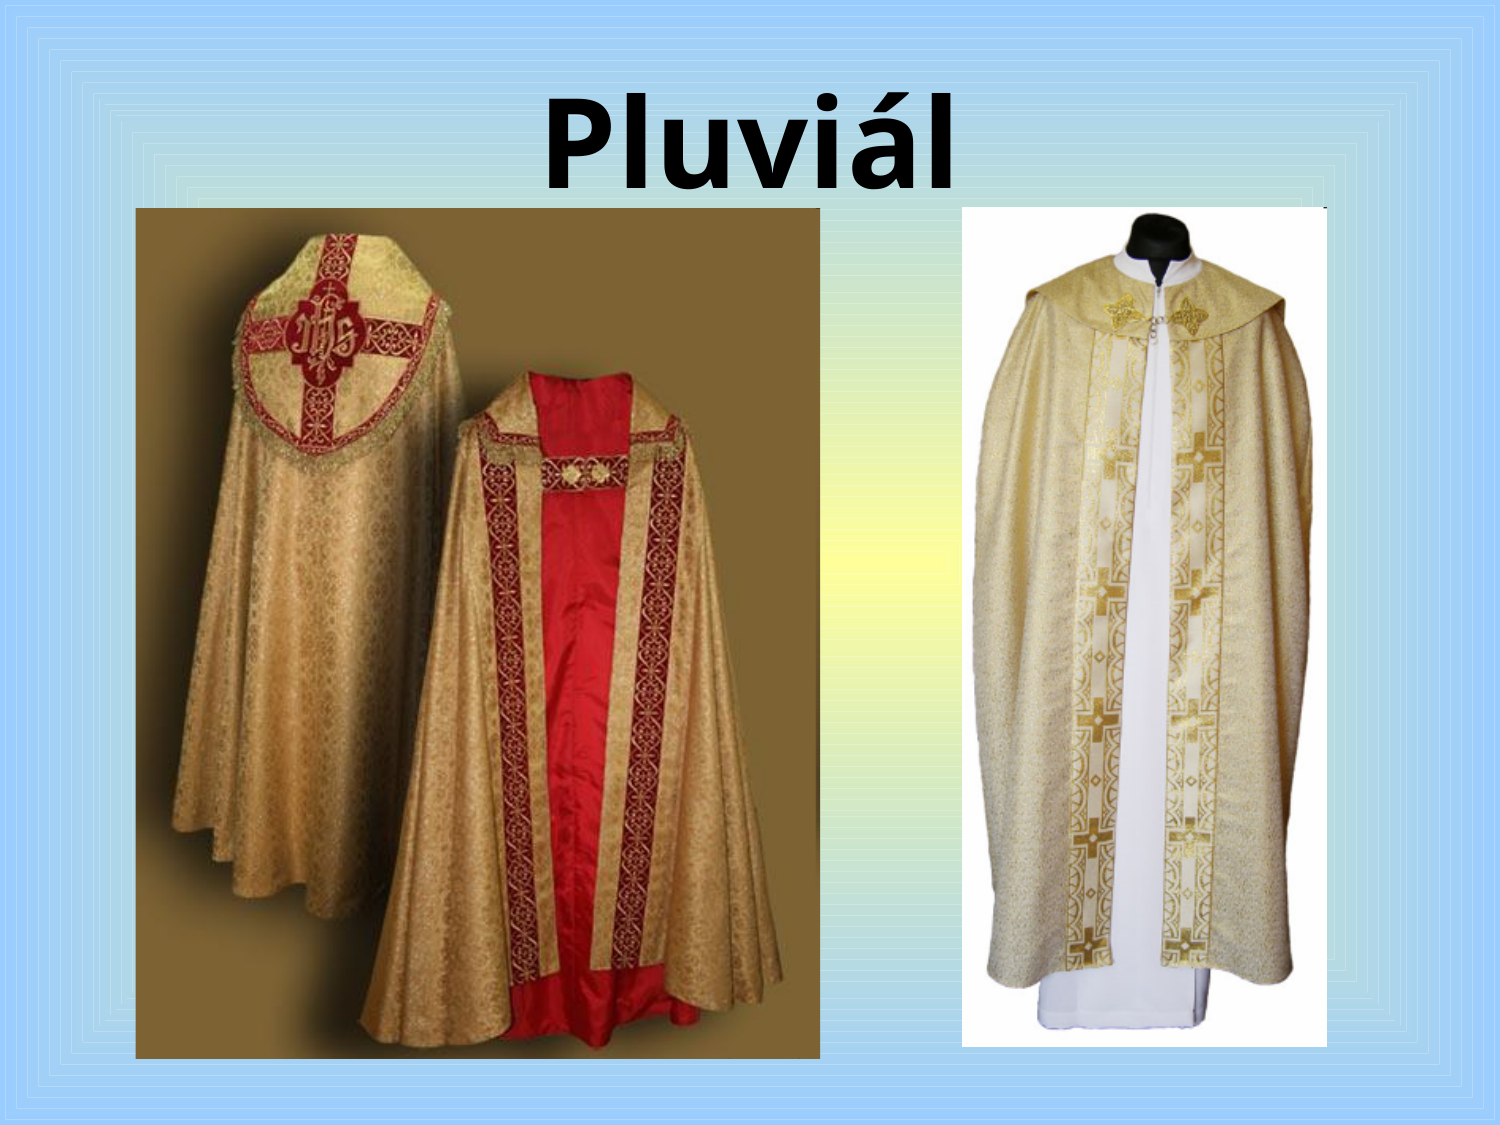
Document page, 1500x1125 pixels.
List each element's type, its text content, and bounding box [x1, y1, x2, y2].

picture [135, 207, 821, 1059]
picture [962, 207, 1327, 1047]
title Pluviál [75, 45, 1425, 233]
